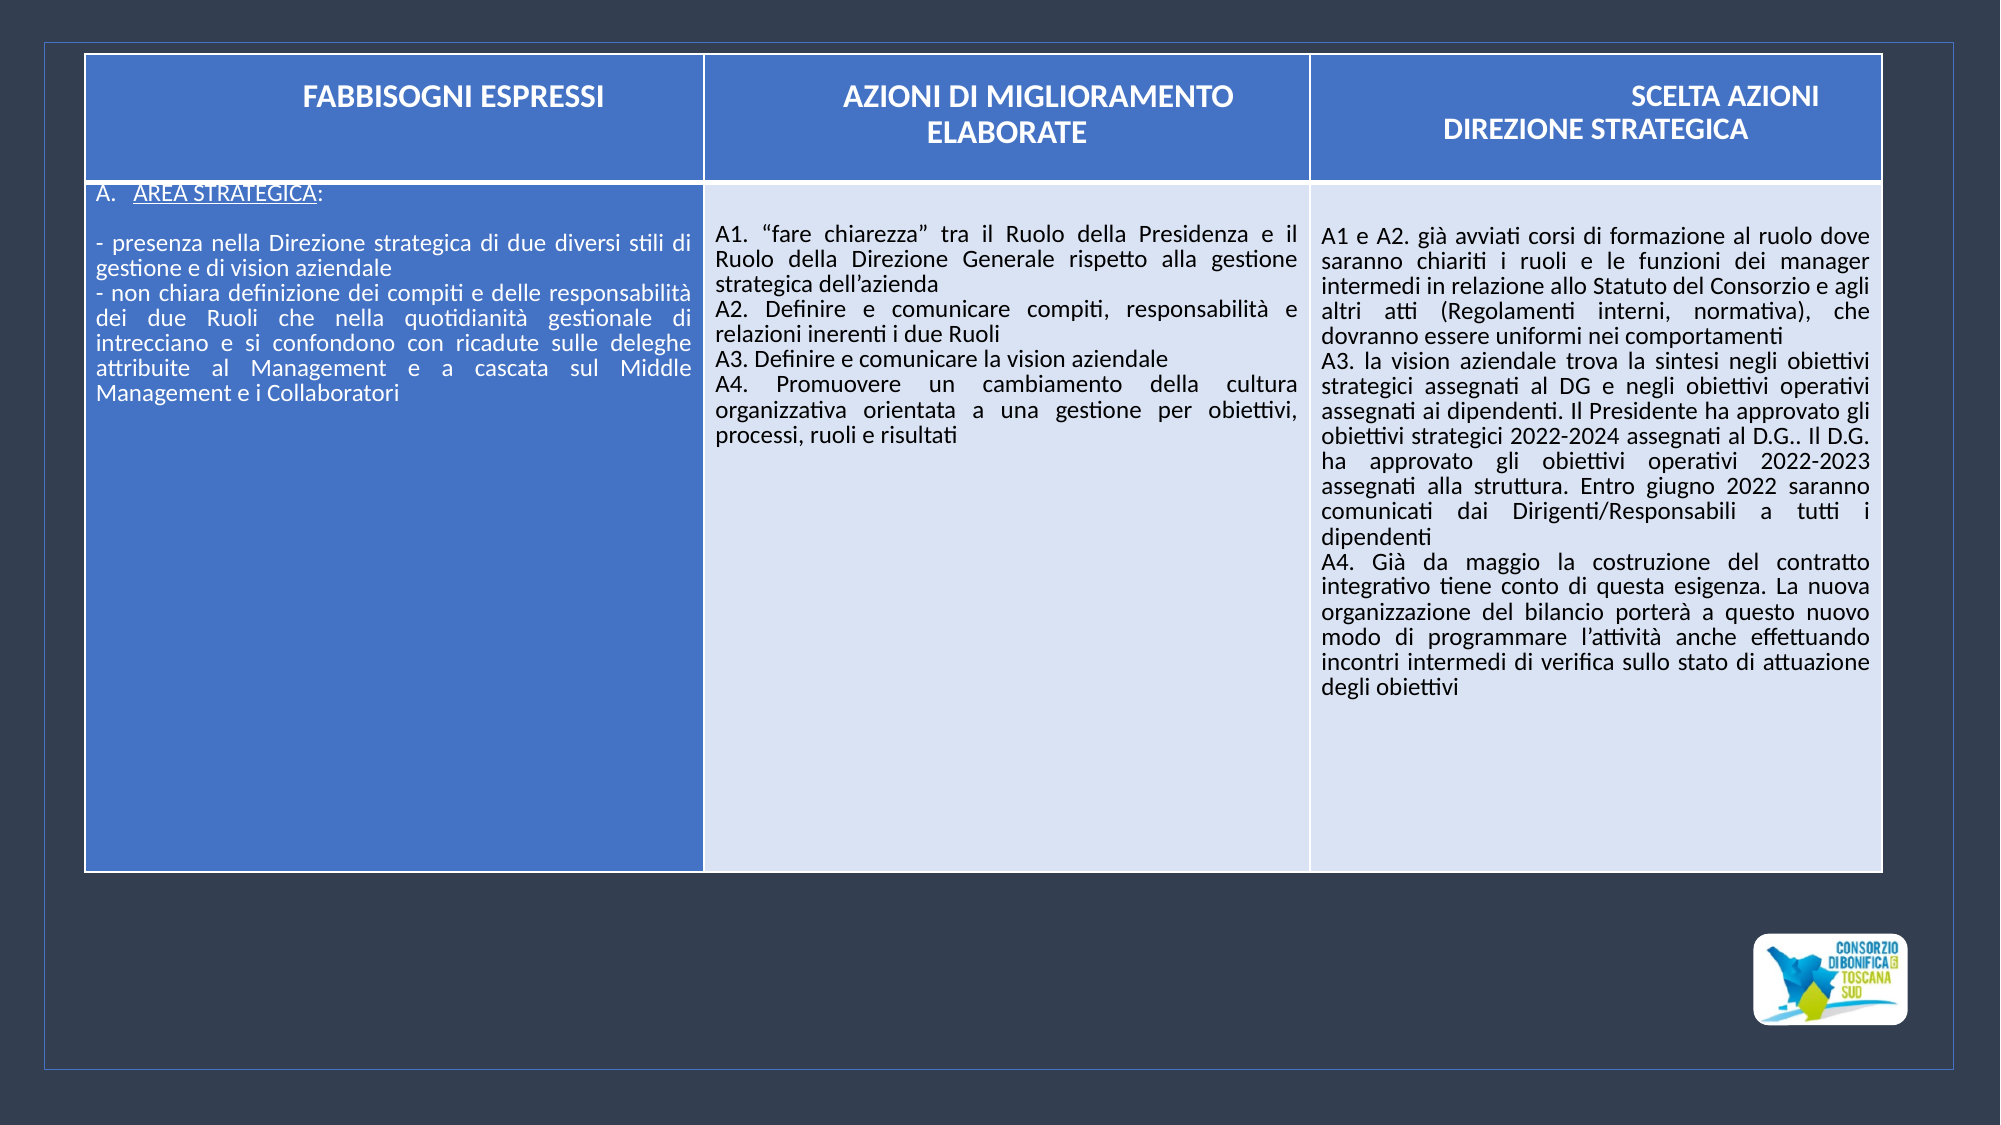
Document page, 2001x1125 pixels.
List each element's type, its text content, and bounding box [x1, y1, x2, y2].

table_header FABBISOGNI ESPRESSI [86, 55, 703, 180]
table_header SCELTA AZIONI DIREZIONE STRATEGICA [1311, 55, 1881, 180]
table_cell A1. “fare chiarezza” tra il Ruolo della Presidenza e il Ruolo della Direzione Generale rispetto alla gestione strategica dell’azienda A2. Definire e comunicare compiti, responsabilità e relazioni inerenti i due Ruoli A3. Definire e comunicare la vision aziendale A4. Promuovere un cambiamento della cultura organizzativa orientata a una gestione per obiettivi, processi, ruoli e risultati [705, 185, 1309, 871]
table_cell A1 e A2. già avviati corsi di formazione al ruolo dove saranno chiariti i ruoli e le funzioni dei manager intermedi in relazione allo Statuto del Consorzio e agli altri atti (Regolamenti interni, normativa), che dovranno essere uniformi nei comportamenti A3. la vision aziendale trova la sintesi negli obiettivi strategici assegnati al DG e negli obiettivi operativi assegnati ai dipendenti. Il Presidente ha approvato gli obiettivi strategici 2022-2024 assegnati al D.G.. Il D.G. ha approvato gli obiettivi operativi 2022-2023 assegnati alla struttura. Entro giugno 2022 saranno comunicati dai Dirigenti/Responsabili a tutti i dipendenti A4. Già da maggio la costruzione del contratto integrativo tiene conto di questa esigenza. La nuova organizzazione del bilancio porterà a questo nuovo modo di programmare l’attività anche effettuando incontri intermedi di verifica sullo stato di attuazione degli obiettivi [1311, 185, 1881, 871]
table_cell AREA STRATEGICA: - presenza nella Direzione strategica di due diversi stili di gestione e di vision aziendale - non chiara definizione dei compiti e delle responsabilità dei due Ruoli che nella quotidianità gestionale di intrecciano e si confondono con ricadute sulle deleghe attribuite al Management e a cascata sul Middle Management e i Collaboratori [86, 185, 703, 871]
table_header AZIONI DI MIGLIORAMENTO ELABORATE [705, 55, 1309, 180]
picture [1753, 933, 1908, 1026]
